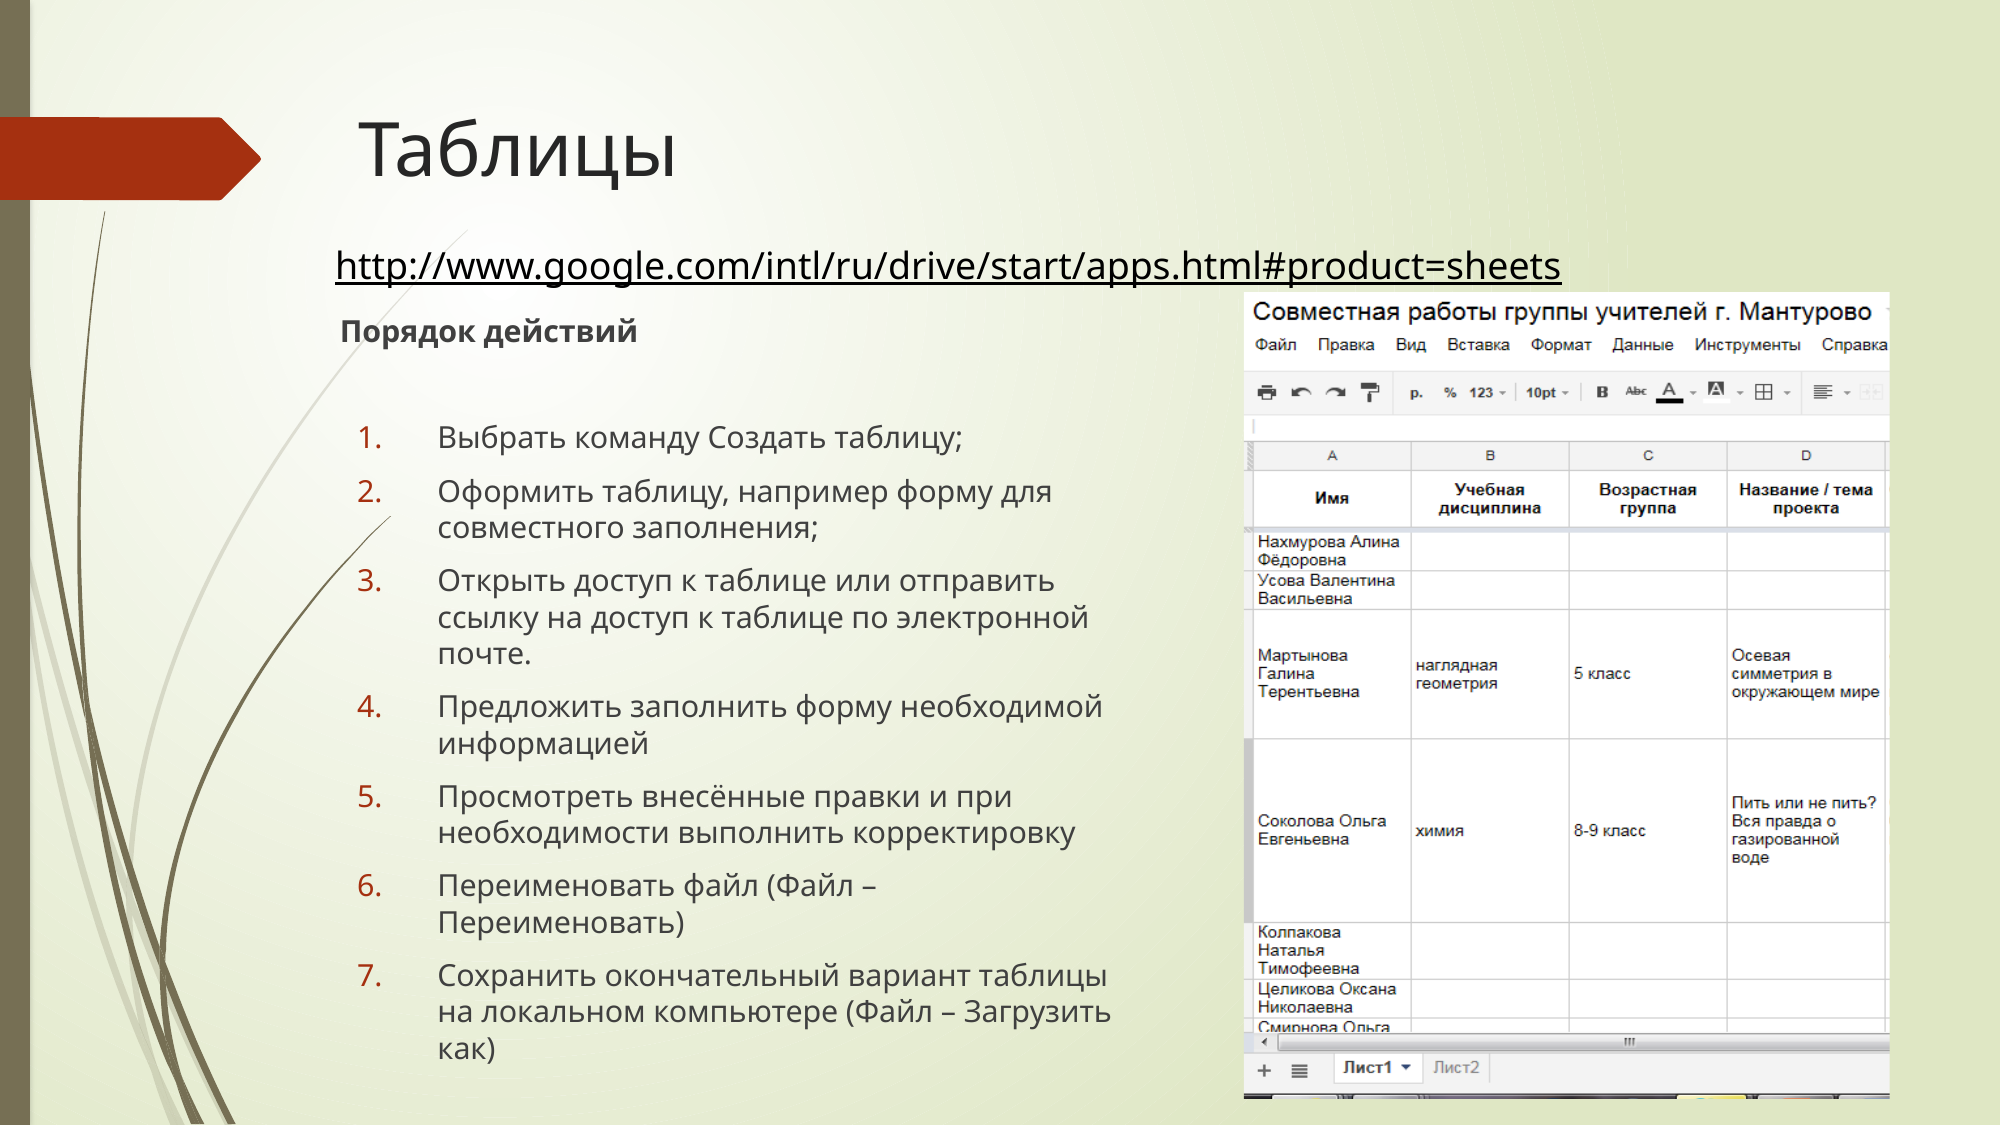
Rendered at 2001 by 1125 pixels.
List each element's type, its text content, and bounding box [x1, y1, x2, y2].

title Таблицы [343, 93, 1694, 269]
list Порядок действий Выбрать команду Создать таблицу; Оформить таблицу, например форму для совместного заполнения; Открыть доступ к таблице или отправить ссылку на доступ к таблице по электронной почте. Предложить заполнить форму необходимой информацией Просмотреть внесённые правки и при необходимости выполнить корректировку Переименовать файл (Файл – Переименовать) Сохранить окончательный вариант таблицы на локальном компьютере (Файл – Загрузить как) [324, 304, 1144, 1079]
text_box http://www.google.com/intl/ru/drive/start/apps.html#product=sheets [320, 234, 1633, 301]
picture [1243, 292, 1890, 1100]
